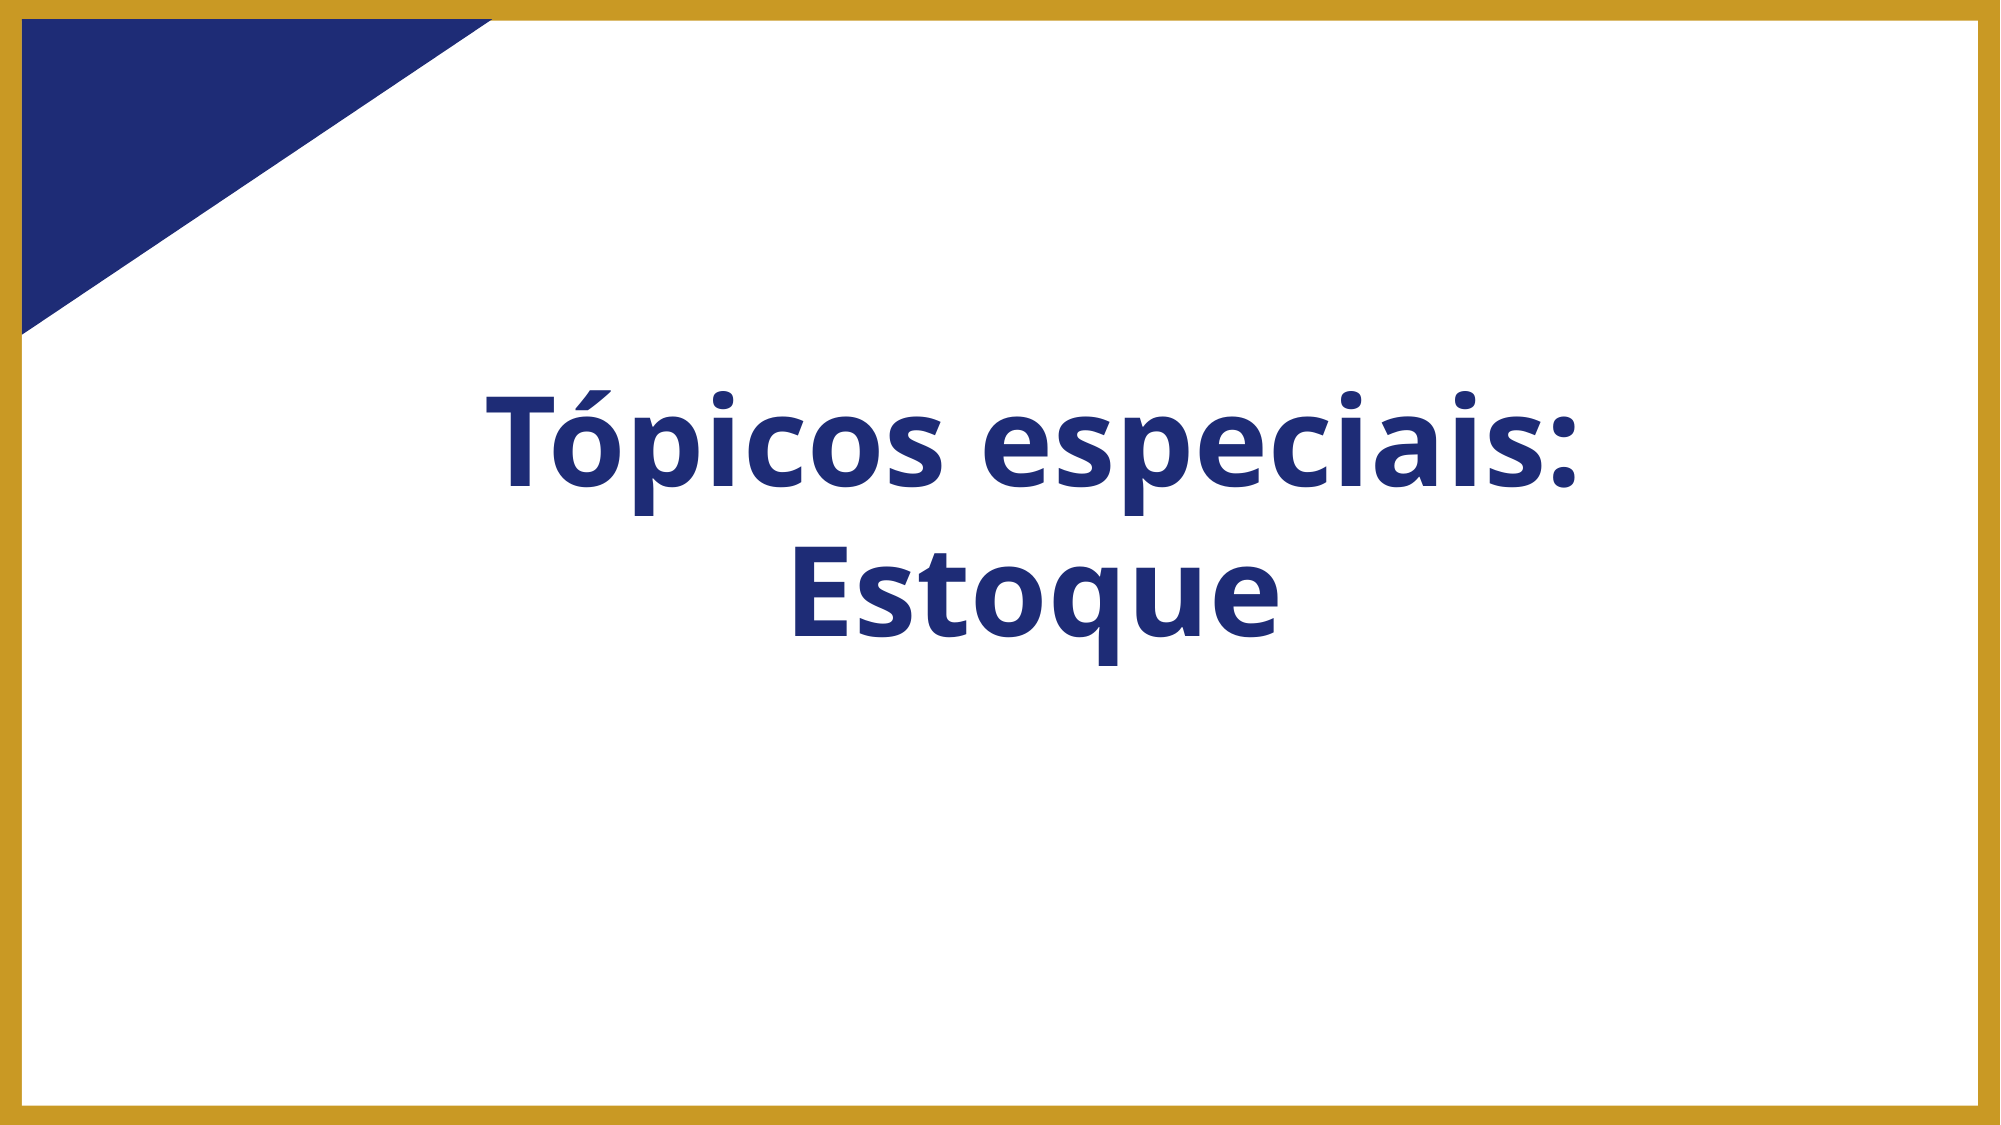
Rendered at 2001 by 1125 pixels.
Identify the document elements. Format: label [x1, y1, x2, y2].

text_box [0, 0, 2000, 1125]
